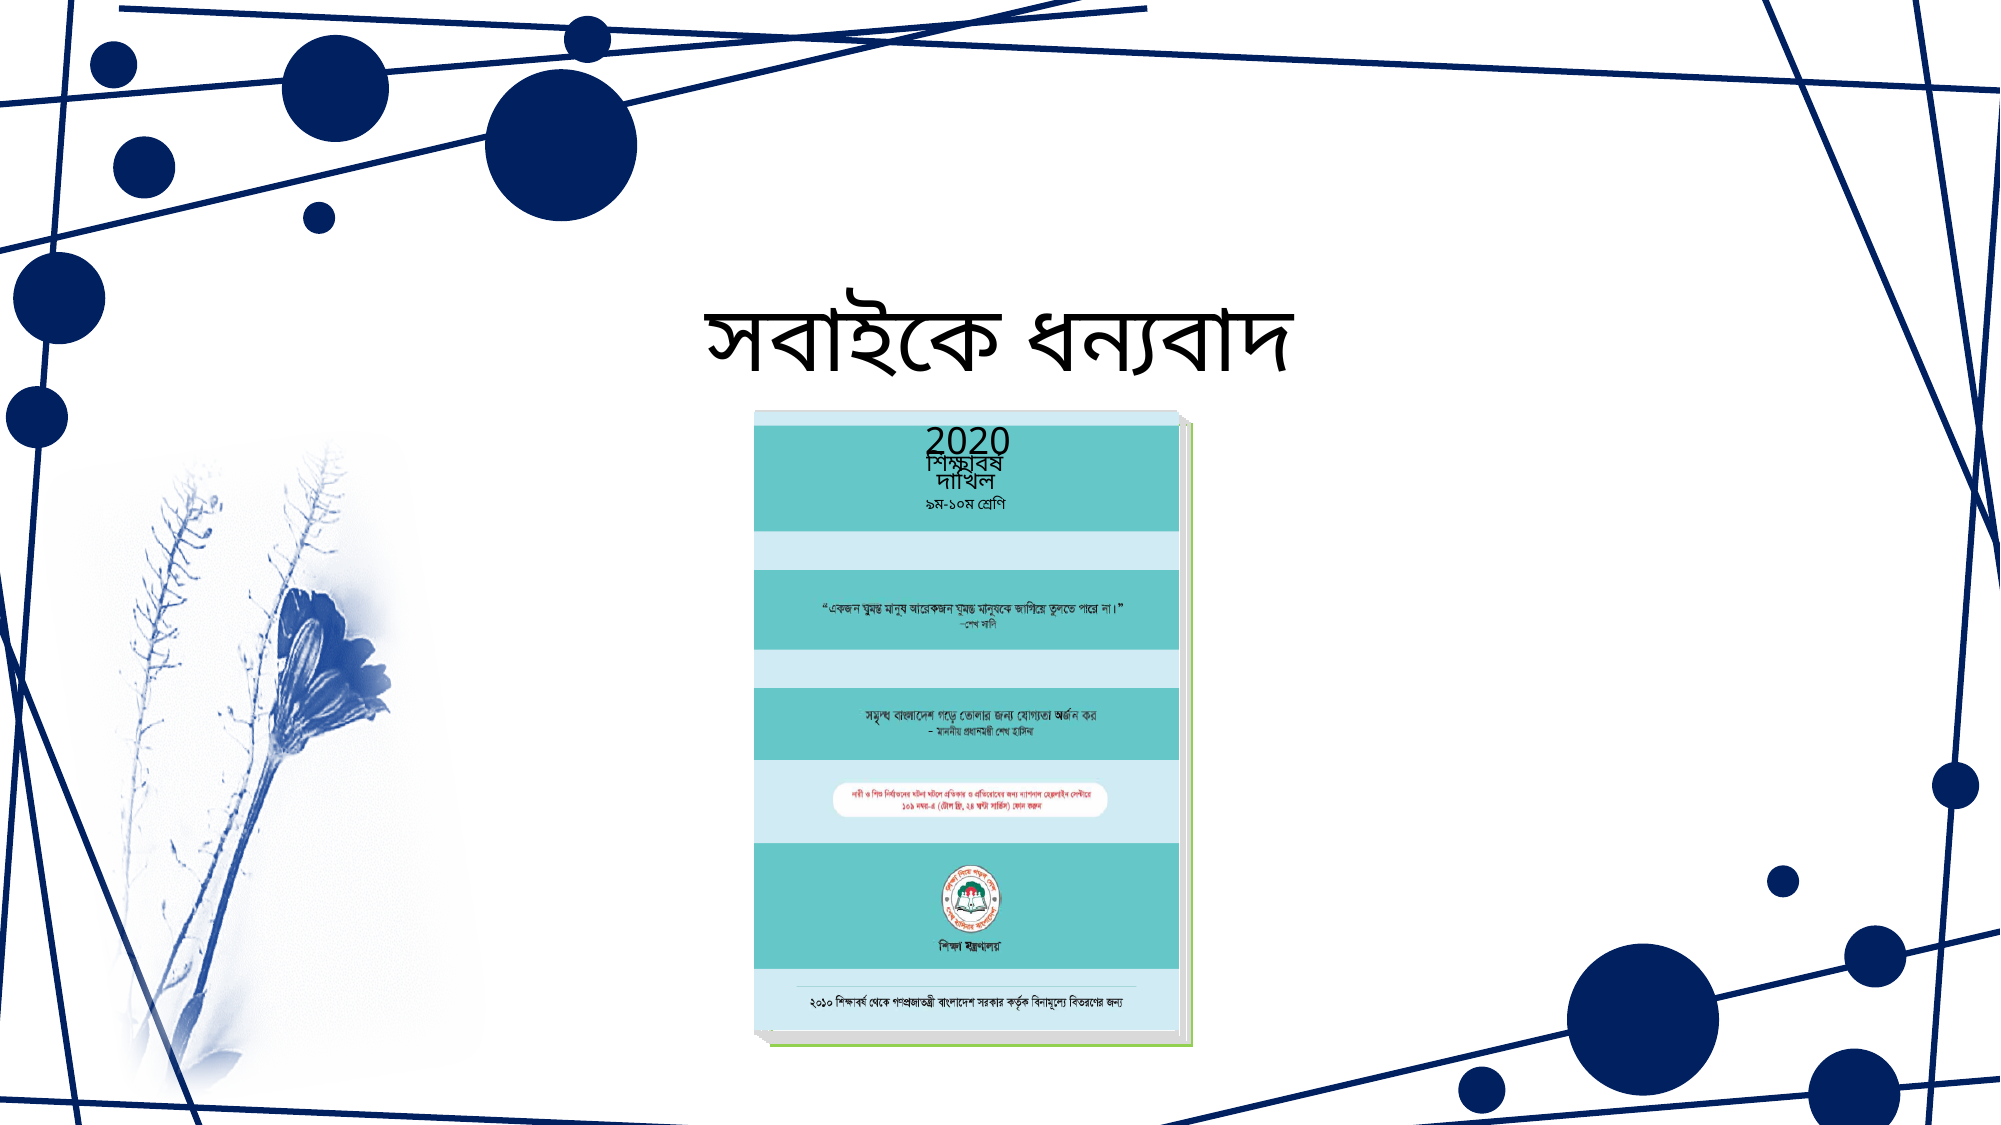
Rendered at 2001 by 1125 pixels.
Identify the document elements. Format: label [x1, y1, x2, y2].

text_box [754, 409, 1192, 1046]
picture [67, 434, 460, 1099]
text_box [0, 0, 2000, 1125]
